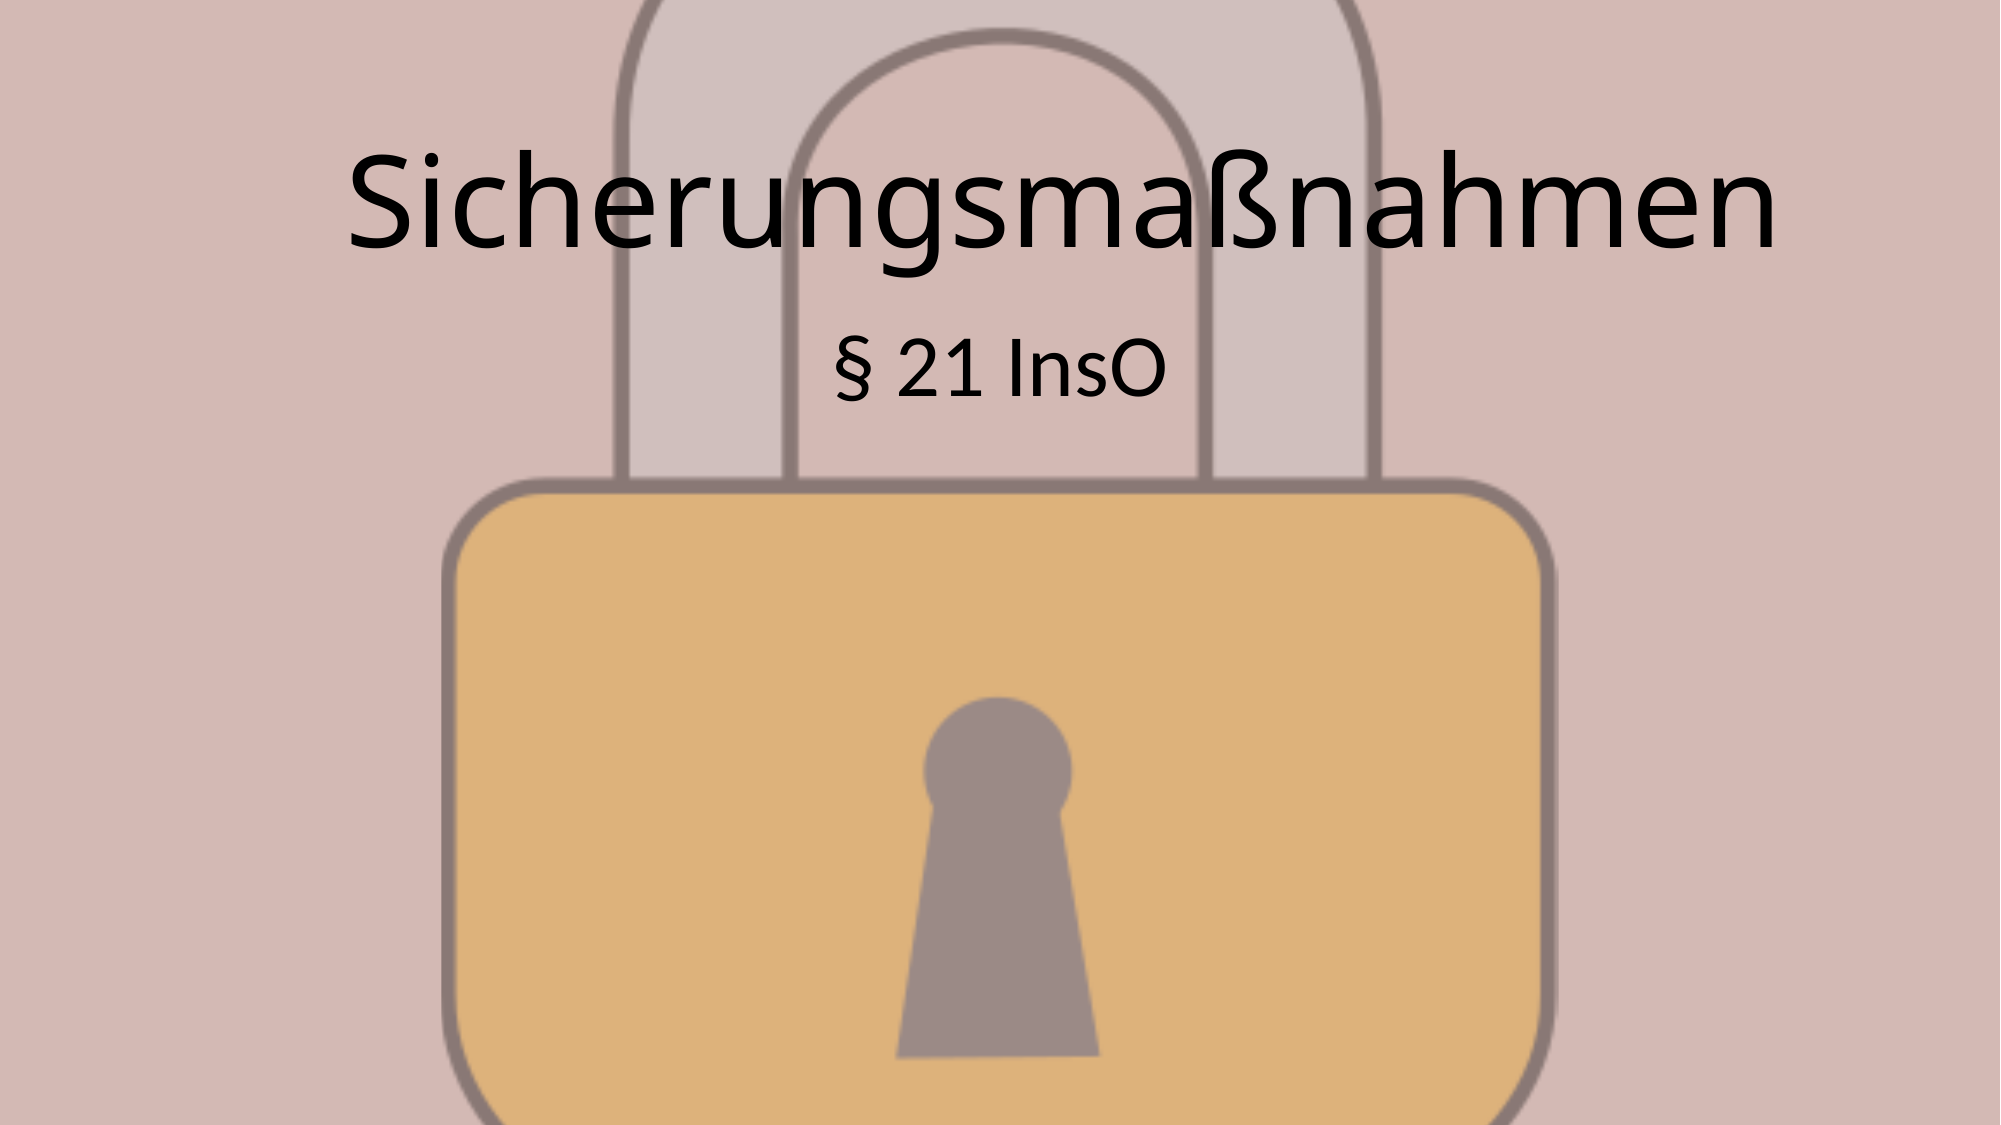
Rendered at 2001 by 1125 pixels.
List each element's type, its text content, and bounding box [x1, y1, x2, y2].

text_box § 21 InsO [811, 289, 1189, 415]
text_box [441, 0, 1559, 93]
text_box Sicherungsmaßnahmen [328, 93, 1834, 452]
text_box [441, 452, 1559, 1125]
